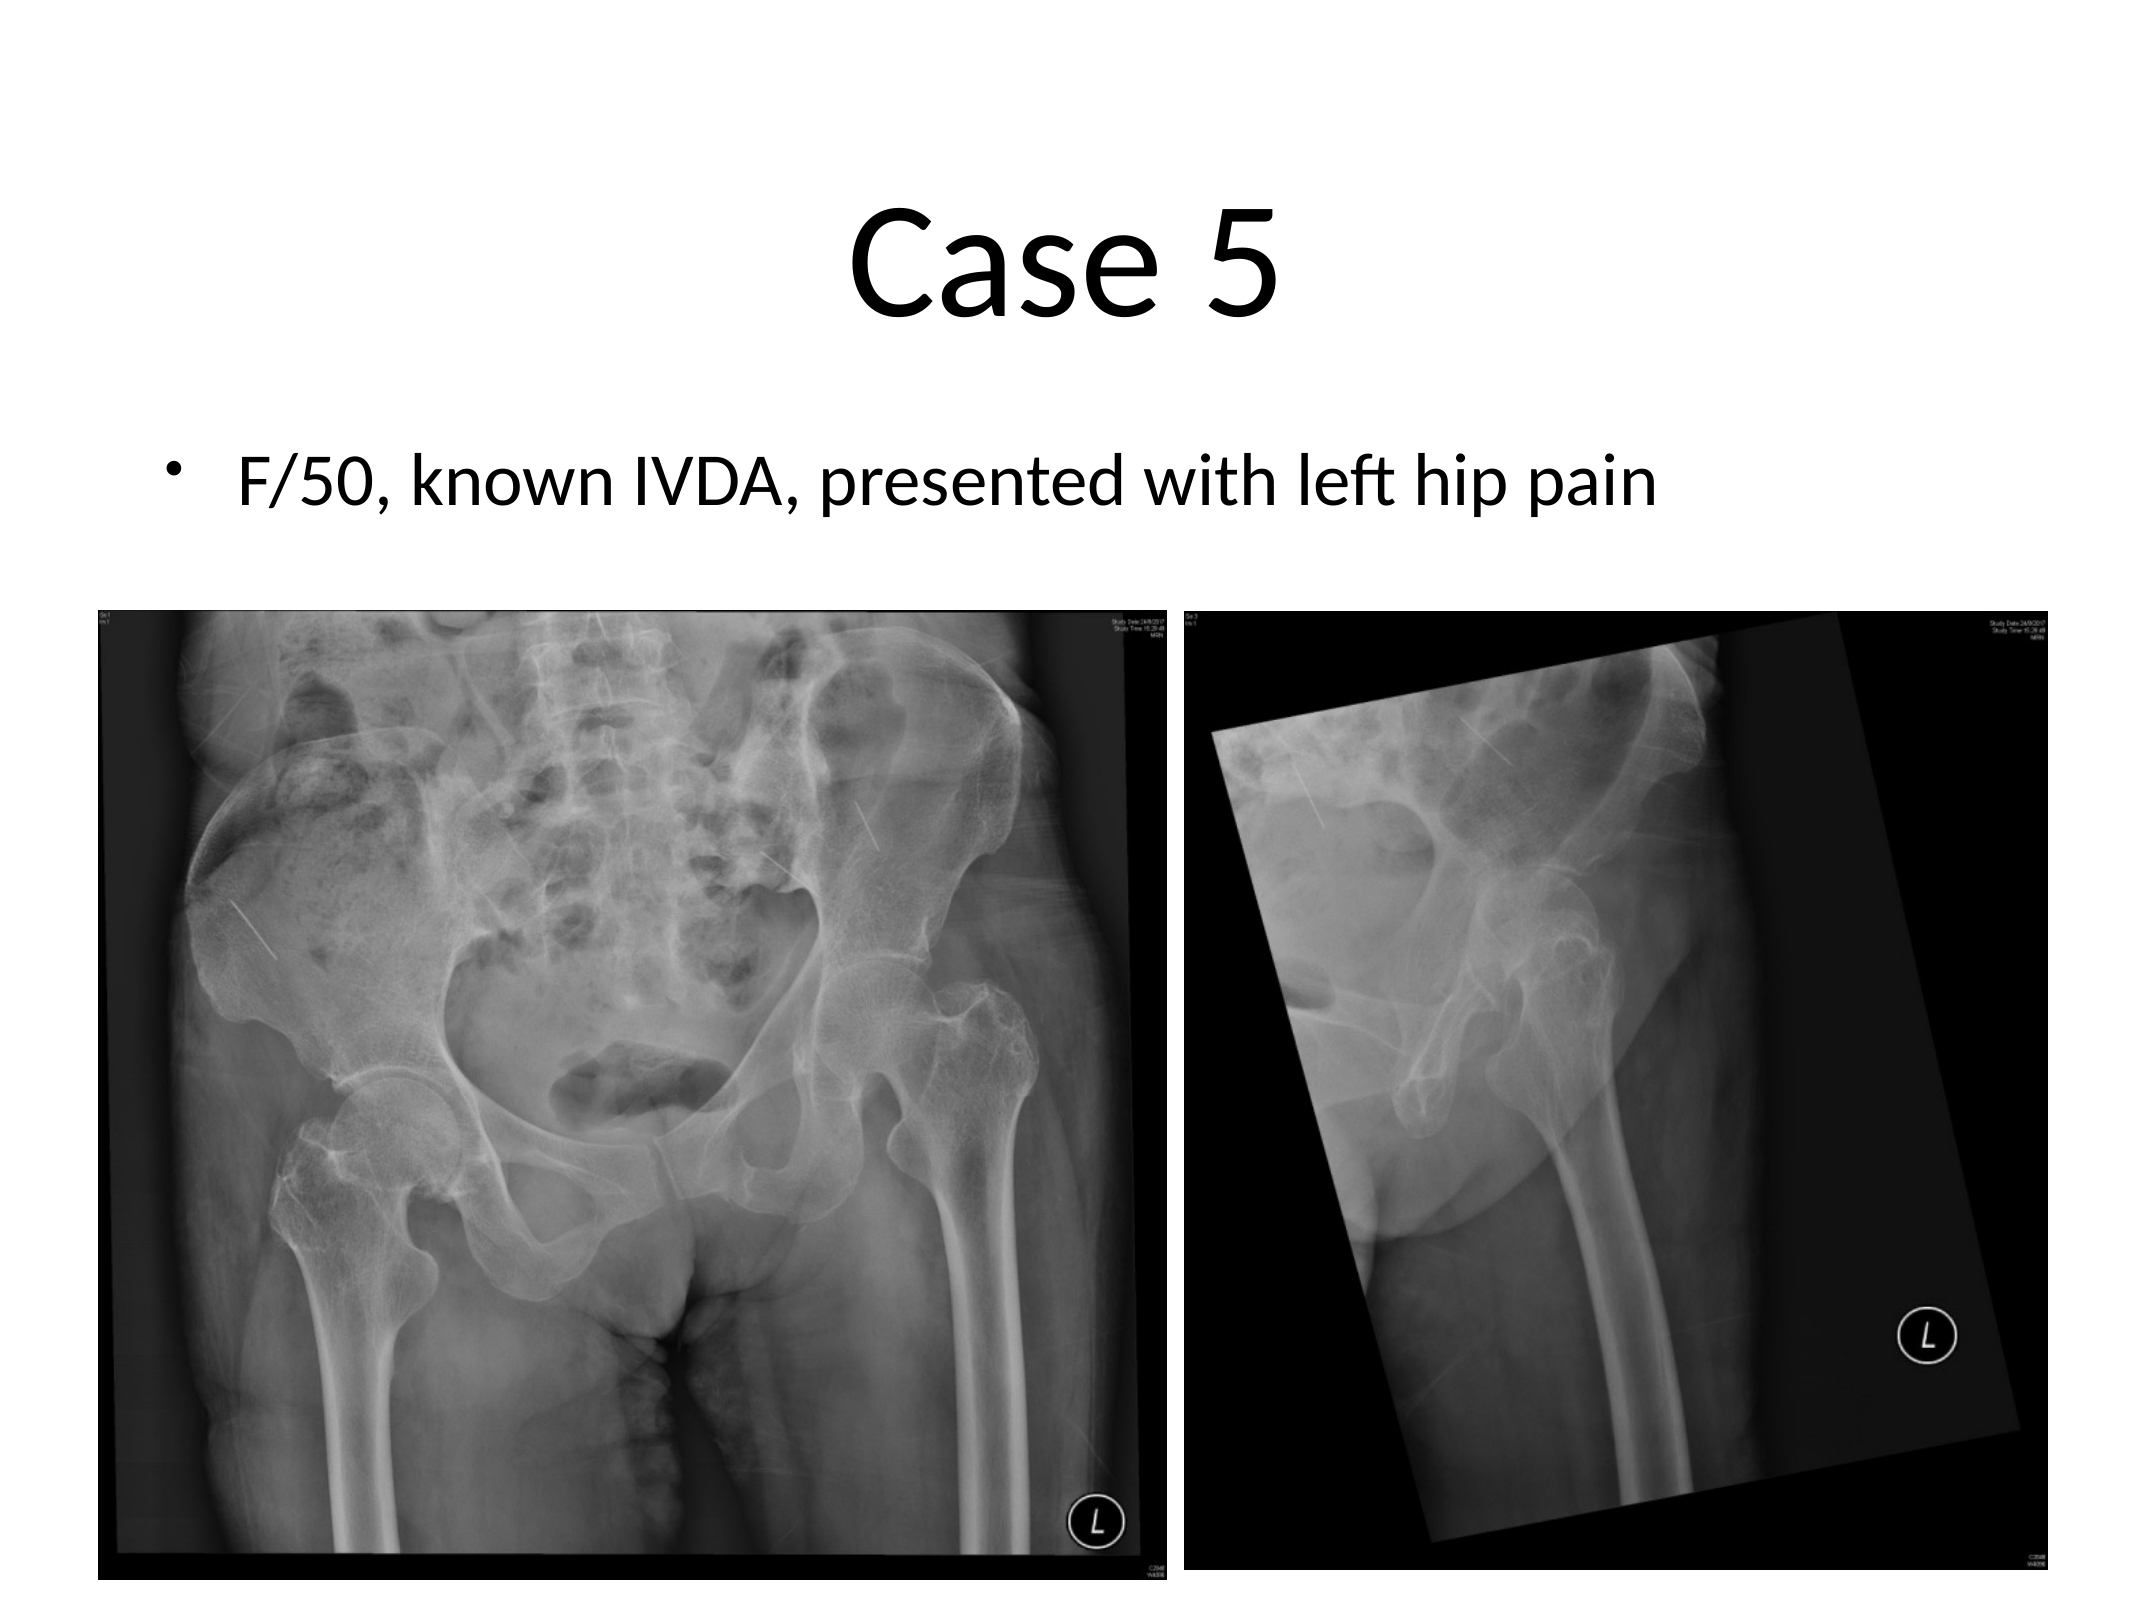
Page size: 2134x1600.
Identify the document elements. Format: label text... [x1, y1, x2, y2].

picture [1184, 611, 2048, 1571]
picture [97, 610, 1167, 1580]
list F/50, known IVDA, presented with left hip pain [155, 350, 1978, 600]
title Case 5 [155, 72, 1978, 350]
